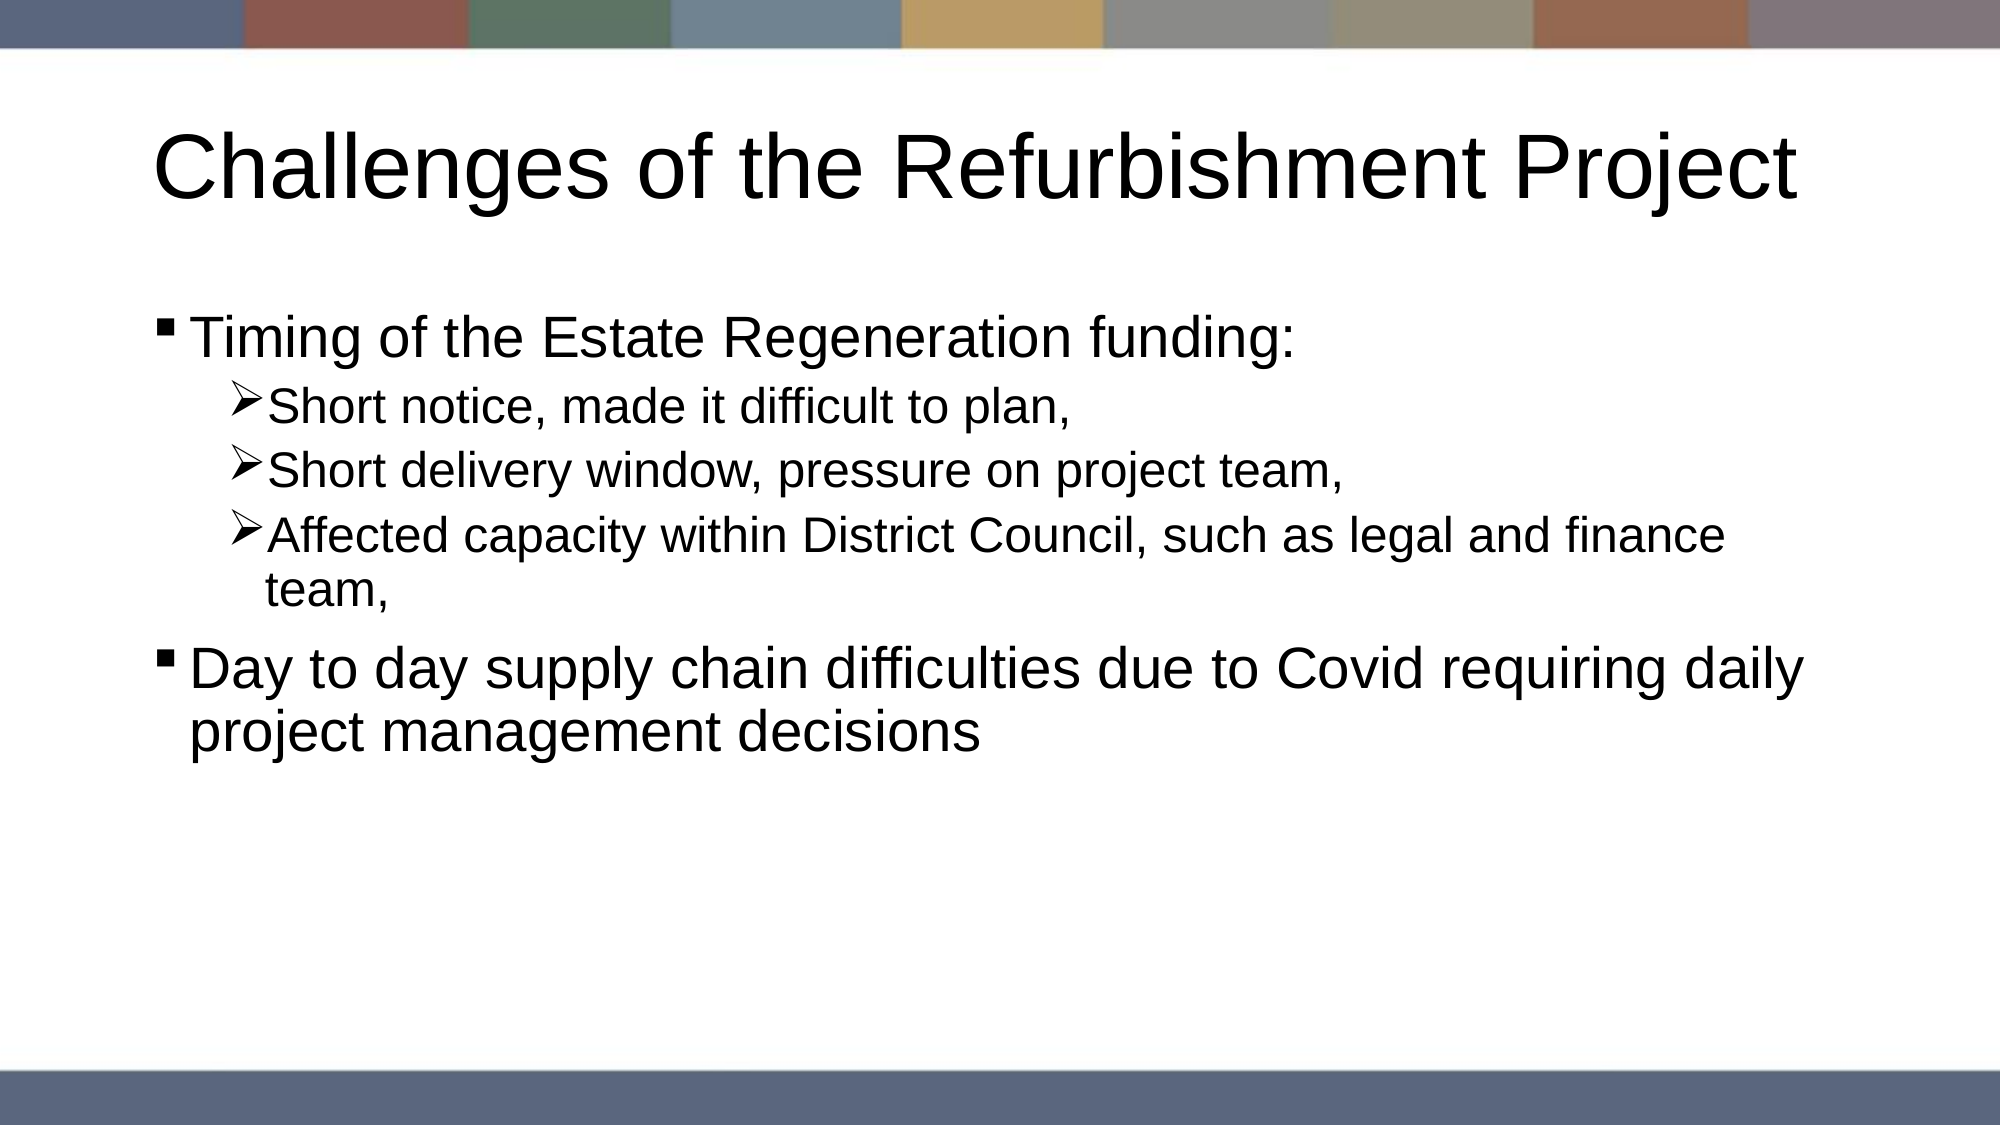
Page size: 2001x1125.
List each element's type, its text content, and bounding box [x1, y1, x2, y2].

title Challenges of the Refurbishment Project [137, 198, 1863, 278]
picture [0, 0, 2000, 198]
picture [0, 922, 2000, 1125]
list Timing of the Estate Regeneration funding: Short notice, made it difficult to plan, Short delivery window, pressure on project team, Affected capacity within District Council, such as legal and finance team, Day to day supply chain difficulties due to Covid requiring daily project management decisions [137, 299, 1863, 922]
